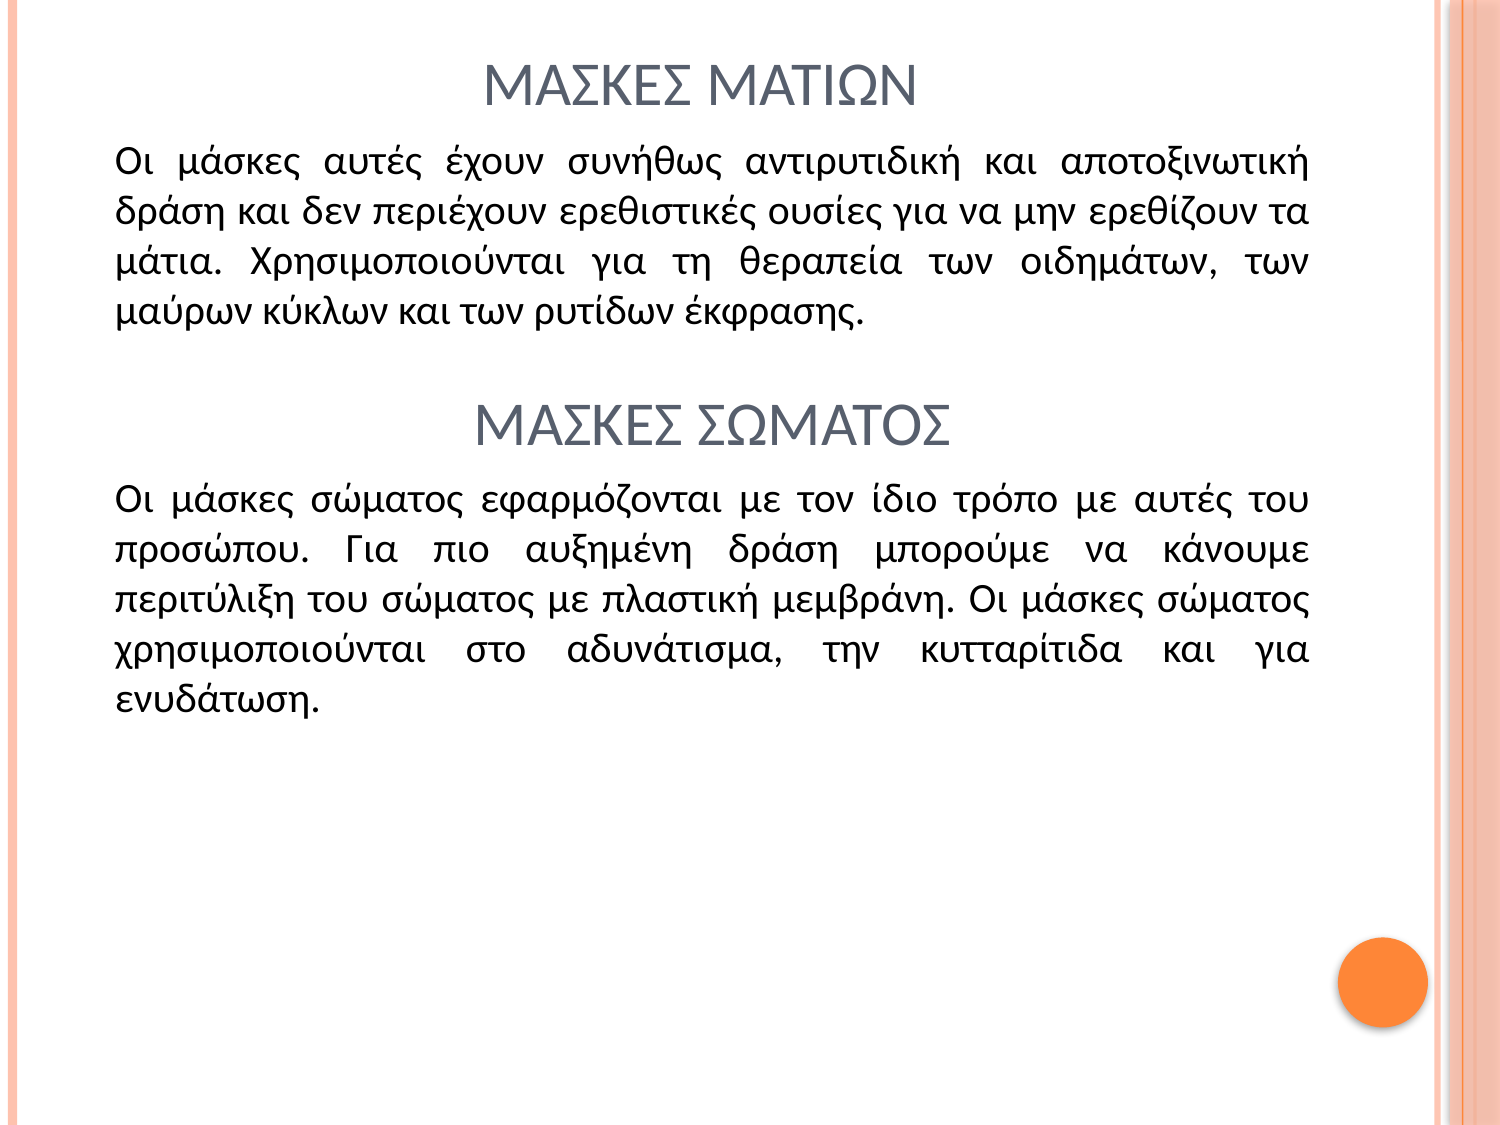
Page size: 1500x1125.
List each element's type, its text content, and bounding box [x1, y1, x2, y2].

title μασκεσ ματιων [88, 30, 1314, 126]
list Οι μάσκες αυτές έχουν συνήθως αντιρυτιδική και αποτοξινωτική δράση και δεν περιέχουν ερεθιστικές ουσίες για να μην ερεθίζουν τα μάτια. Χρησιμοποιούνται για τη θεραπεία των οιδημάτων, των μαύρων κύκλων και των ρυτίδων έκφρασης. μασκεσ σωματοσ Οι μάσκες σώματος εφαρμόζονται με τον ίδιο τρόπο με αυτές του προσώπου. Για πιο αυξημένη δράση μπορούμε να κάνουμε περιτύλιξη του σώματος με πλαστική μεμβράνη. Οι μάσκες σώματος χρησιμοποιούνται στο αδυνάτισμα, την κυτταρίτιδα και για ενυδάτωση. [100, 125, 1326, 925]
